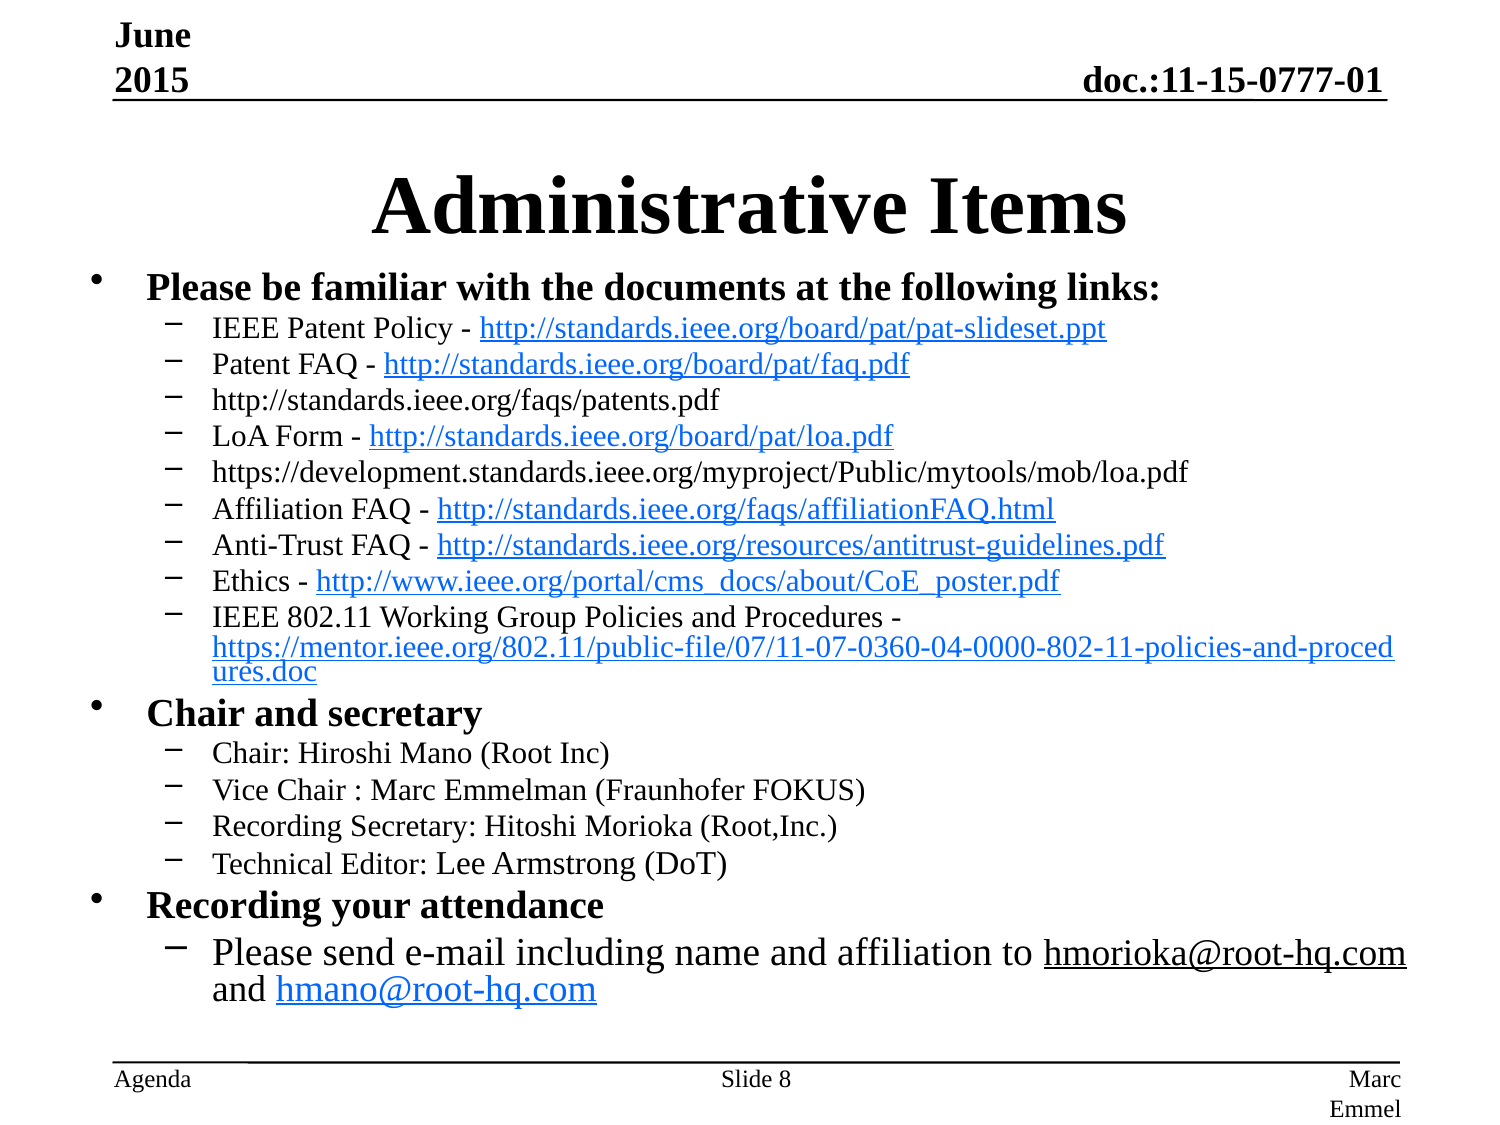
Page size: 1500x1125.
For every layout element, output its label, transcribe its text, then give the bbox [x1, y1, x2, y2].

list Please be familiar with the documents at the following links: IEEE Patent Policy - http://standards.ieee.org/board/pat/pat-slideset.ppt Patent FAQ - http://standards.ieee.org/board/pat/faq.pdf http://standards.ieee.org/faqs/patents.pdf LoA Form - http://standards.ieee.org/board/pat/loa.pdf https://development.standards.ieee.org/myproject/Public/mytools/mob/loa.pdf Affiliation FAQ - http://standards.ieee.org/faqs/affiliationFAQ.html Anti-Trust FAQ - http://standards.ieee.org/resources/antitrust-guidelines.pdf Ethics - http://www.ieee.org/portal/cms_docs/about/CoE_poster.pdf IEEE 802.11 Working Group Policies and Procedures - https://mentor.ieee.org/802.11/public-file/07/11-07-0360-04-0000-802-11-policies-and-procedures.doc Chair and secretary Chair: Hiroshi Mano (Root Inc) Vice Chair : Marc Emmelman (Fraunhofer FOKUS) Recording Secretary: Hitoshi Morioka (Root,Inc.) Technical Editor: Lee Armstrong (DoT) Recording your attendance Please send e-mail including name and affiliation to hmorioka@root-hq.com and hmano@root-hq.com [74, 262, 1426, 1063]
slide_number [114, 54, 245, 101]
slide_number Slide 8 [712, 1061, 800, 1093]
title Administrative Items [112, 112, 1388, 262]
footer Marc Emmelmann, SELF [1324, 1061, 1402, 1093]
